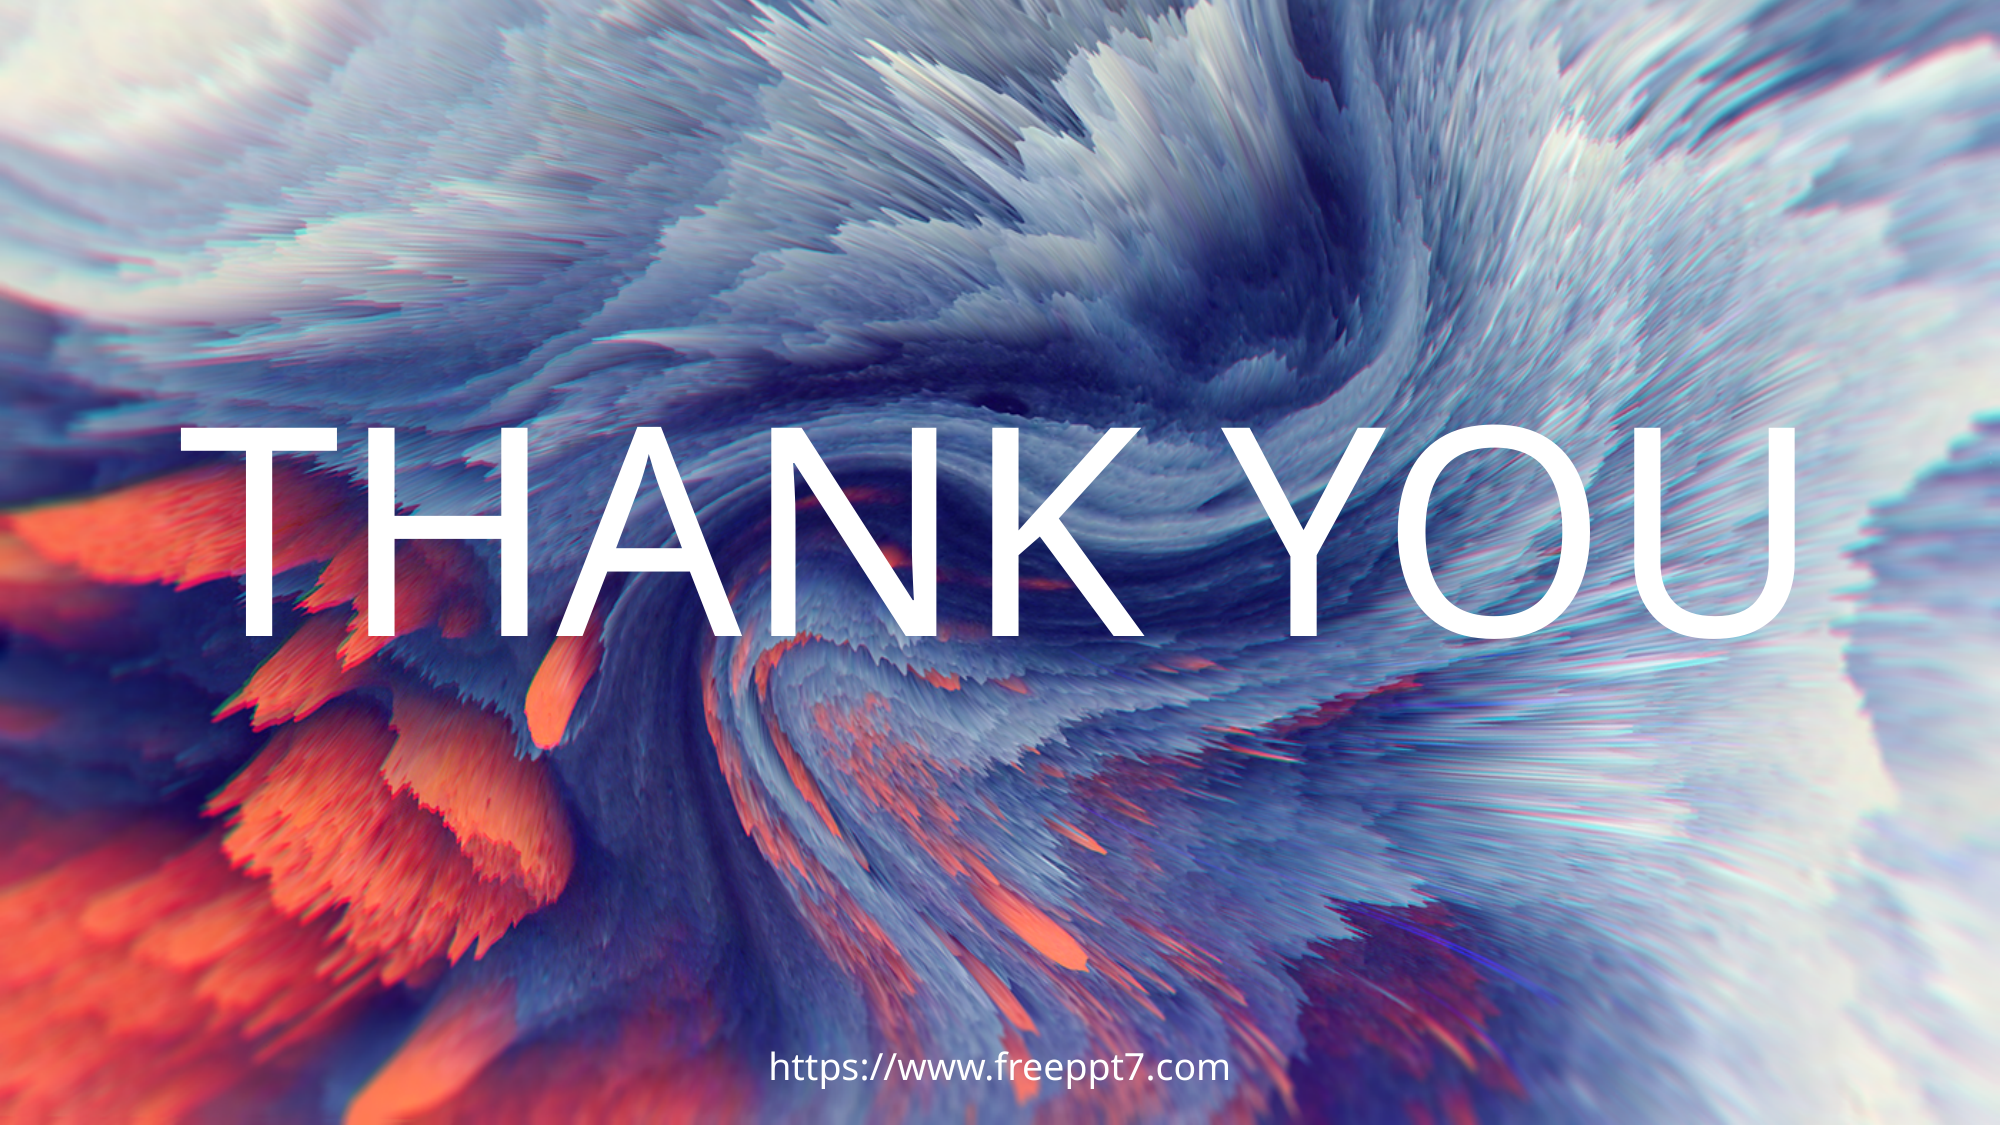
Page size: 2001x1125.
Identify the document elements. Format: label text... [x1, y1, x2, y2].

picture [0, 0, 2000, 1125]
text_box https://www.freeppt7.com [395, 1035, 1605, 1096]
text_box THANK YOU [46, 336, 1954, 702]
